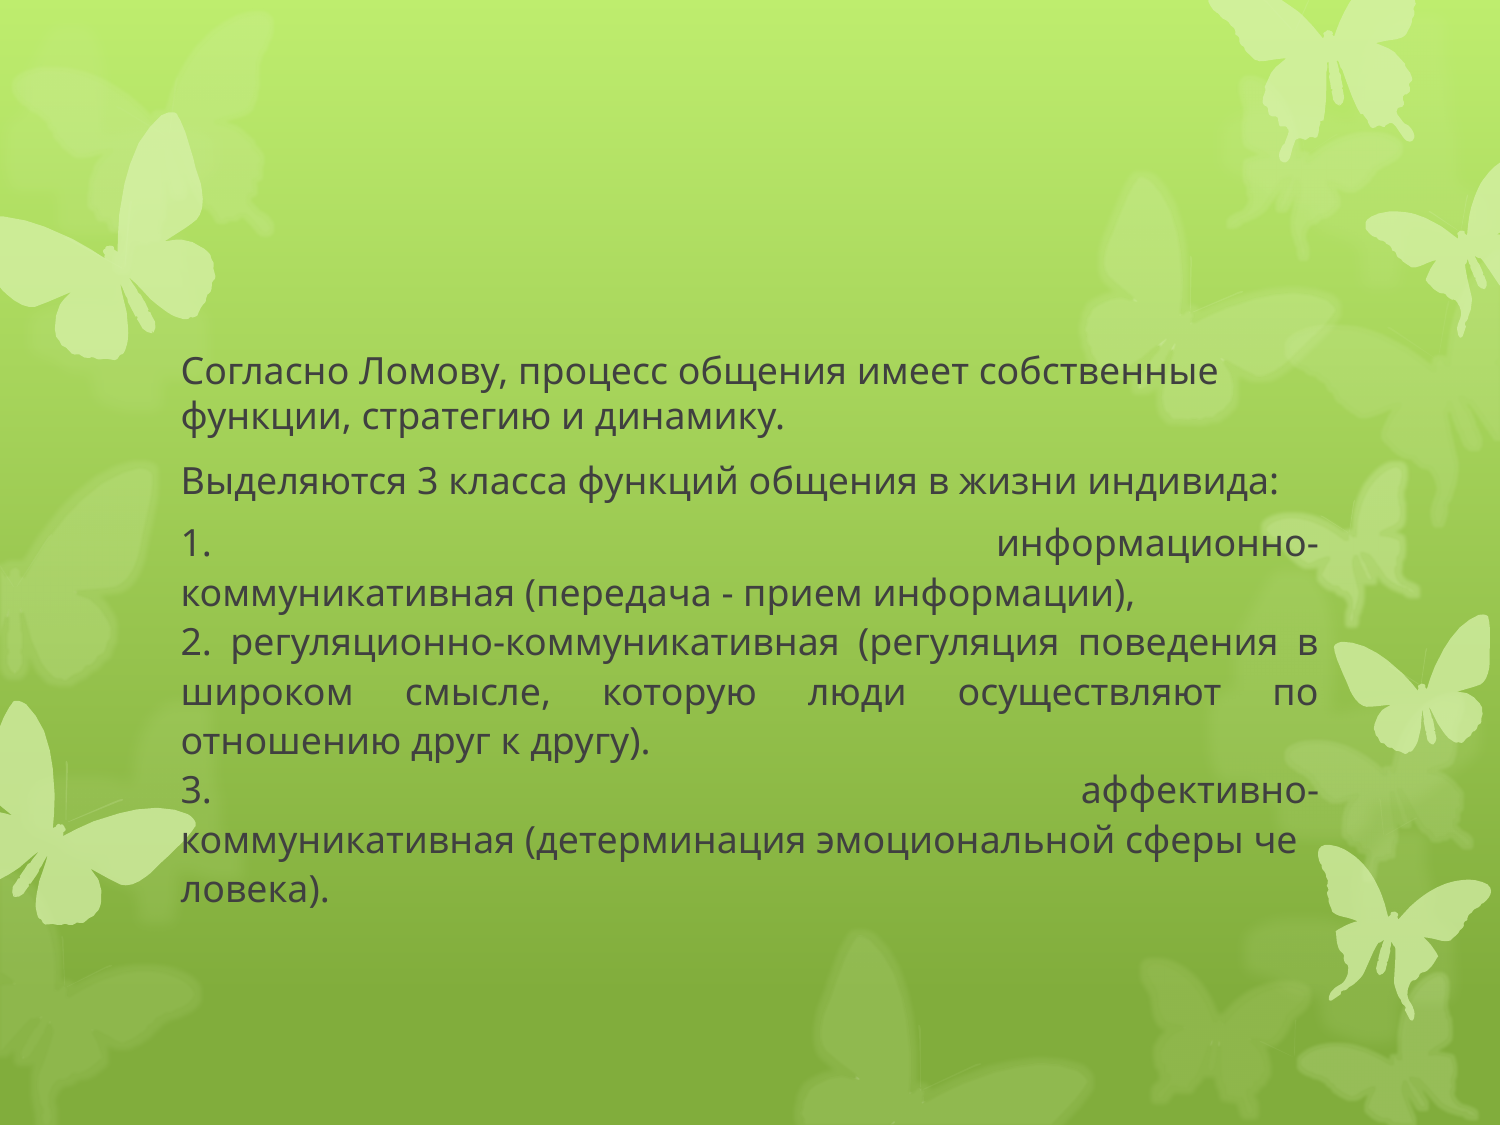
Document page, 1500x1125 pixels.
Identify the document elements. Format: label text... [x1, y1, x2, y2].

list Согласно Ломову, процесс общения имеет собственные функции, стратегию и динамику. Выделяются 3 класса функций общения в жизни индивида: информационно-коммуникативная (передача - прием информации), регуляционно-коммуникативная (регуляция поведения в широком смысле, которую люди осуществляют по отношению друг к другу). аффективно-коммуникативная (детерминация эмоциональной сферы человека). [165, 296, 1335, 962]
